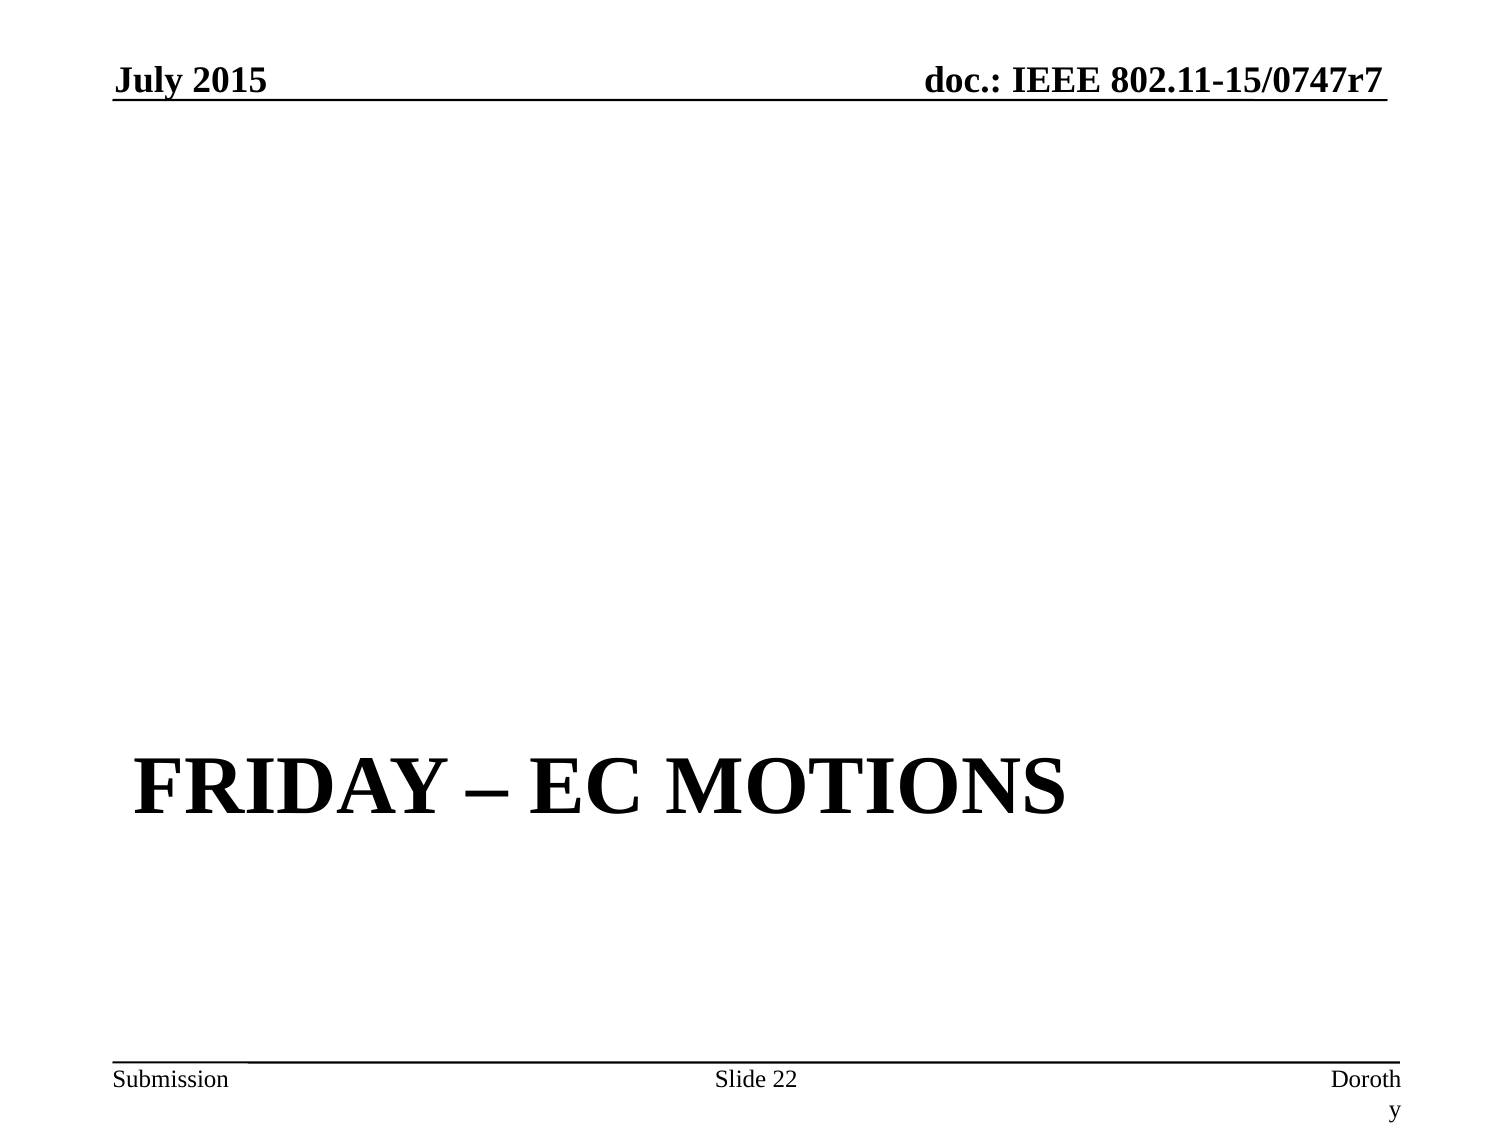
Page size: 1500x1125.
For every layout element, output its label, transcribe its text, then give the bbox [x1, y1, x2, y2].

title Friday – EC Motions [118, 722, 1394, 947]
footer Dorothy Stanley, HP-Aruba Networks [1324, 1061, 1402, 1093]
slide_number Slide 22 [712, 1061, 800, 1093]
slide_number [114, 54, 374, 101]
